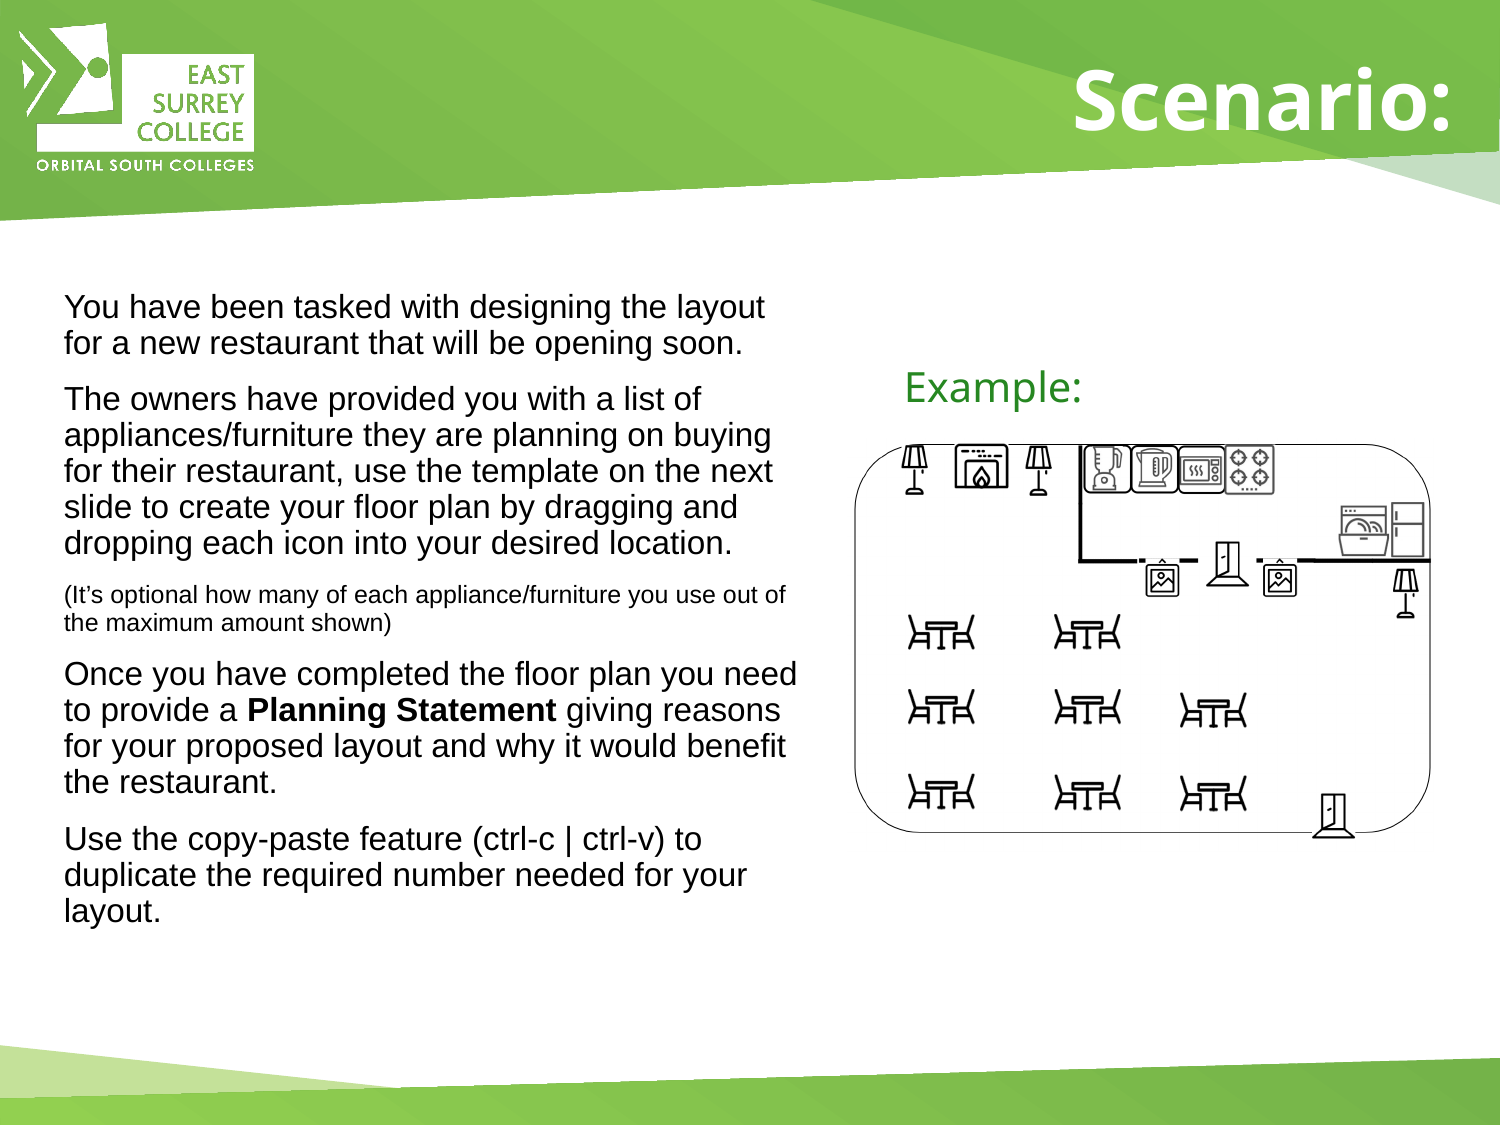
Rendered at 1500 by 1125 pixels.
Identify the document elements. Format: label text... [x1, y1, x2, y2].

text_box Example: [888, 358, 1152, 421]
picture [19, 23, 254, 171]
title Scenario: [281, 56, 1469, 150]
picture [847, 437, 1434, 852]
list You have been tasked with designing the layout for a new restaurant that will be opening soon. The owners have provided you with a list of appliances/furniture they are planning on buying for their restaurant, use the template on the next slide to create your floor plan by dragging and dropping each icon into your desired location. (It’s optional how many of each appliance/furniture you use out of the maximum amount shown) Once you have completed the floor plan you need to provide a Planning Statement giving reasons for your proposed layout and why it would benefit the restaurant. Use the copy-paste feature (ctrl-c | ctrl-v) to duplicate the required number needed for your layout. [48, 281, 825, 921]
